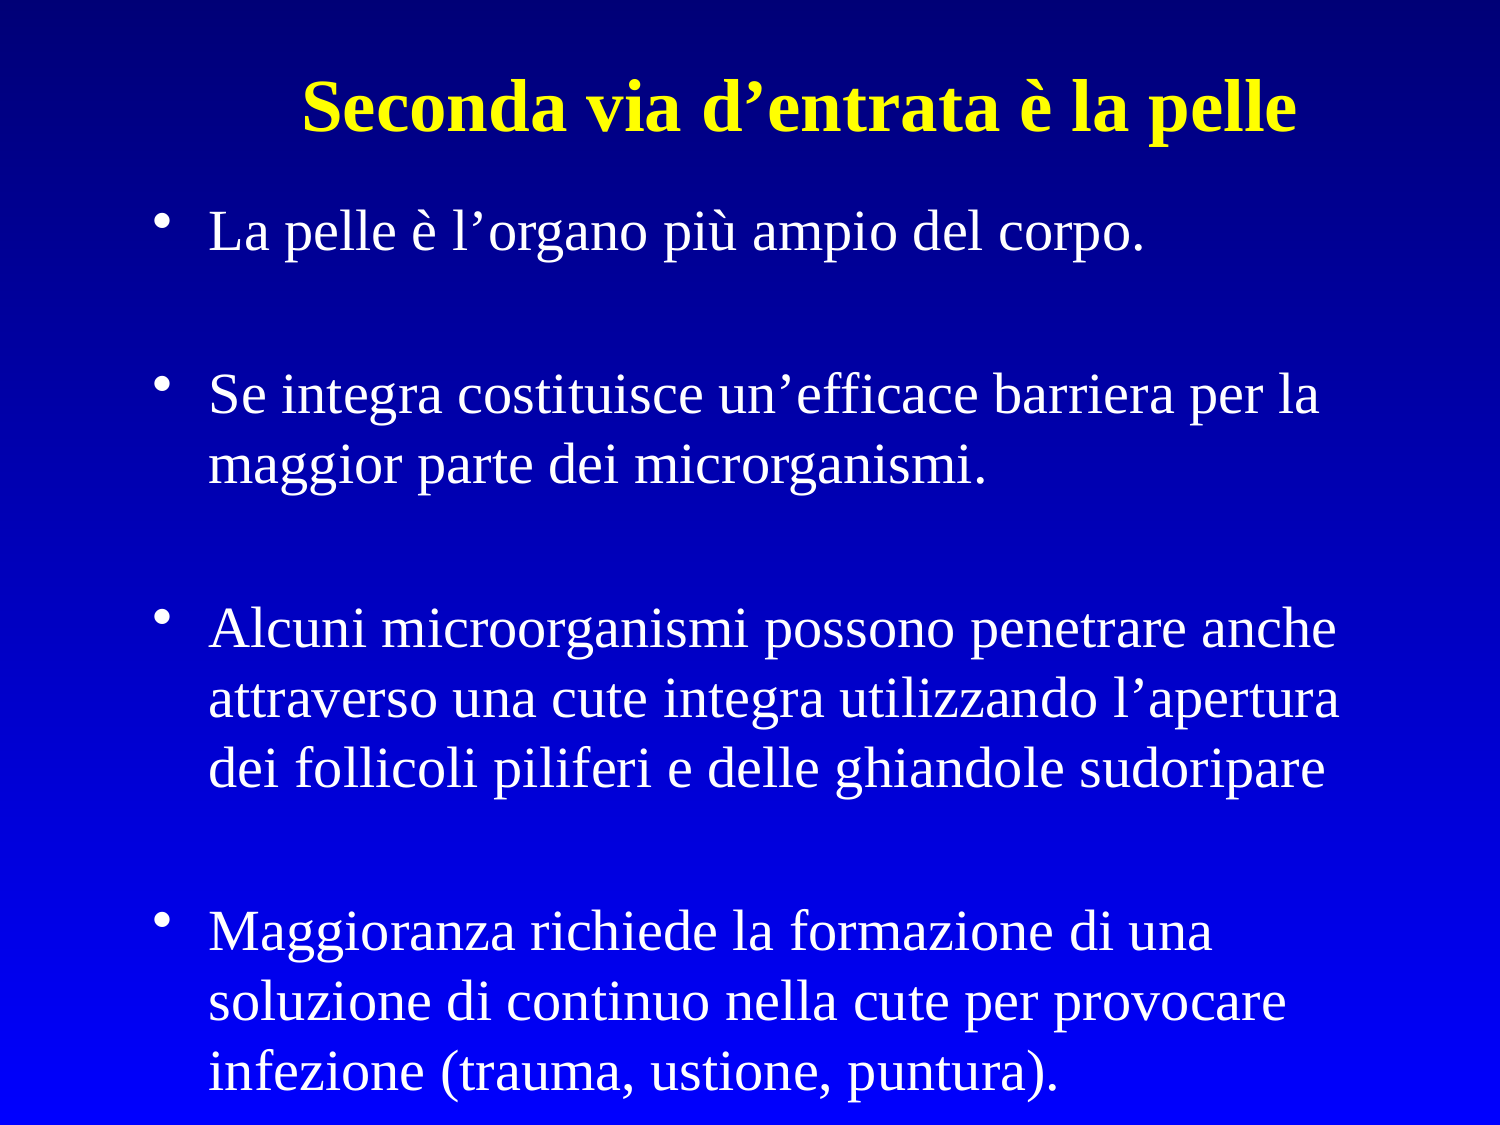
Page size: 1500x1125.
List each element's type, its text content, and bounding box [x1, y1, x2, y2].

text_box La pelle è l’organo più ampio del corpo. Se integra costituisce un’efficace barriera per la maggior parte dei microrganismi. Alcuni microorganismi possono penetrare anche attraverso una cute integra utilizzando l’apertura dei follicoli piliferi e delle ghiandole sudoripare Maggioranza richiede la formazione di una soluzione di continuo nella cute per provocare infezione (trauma, ustione, puntura). [137, 184, 1413, 860]
text_box Seconda via d’entrata è la pelle [162, 7, 1438, 195]
